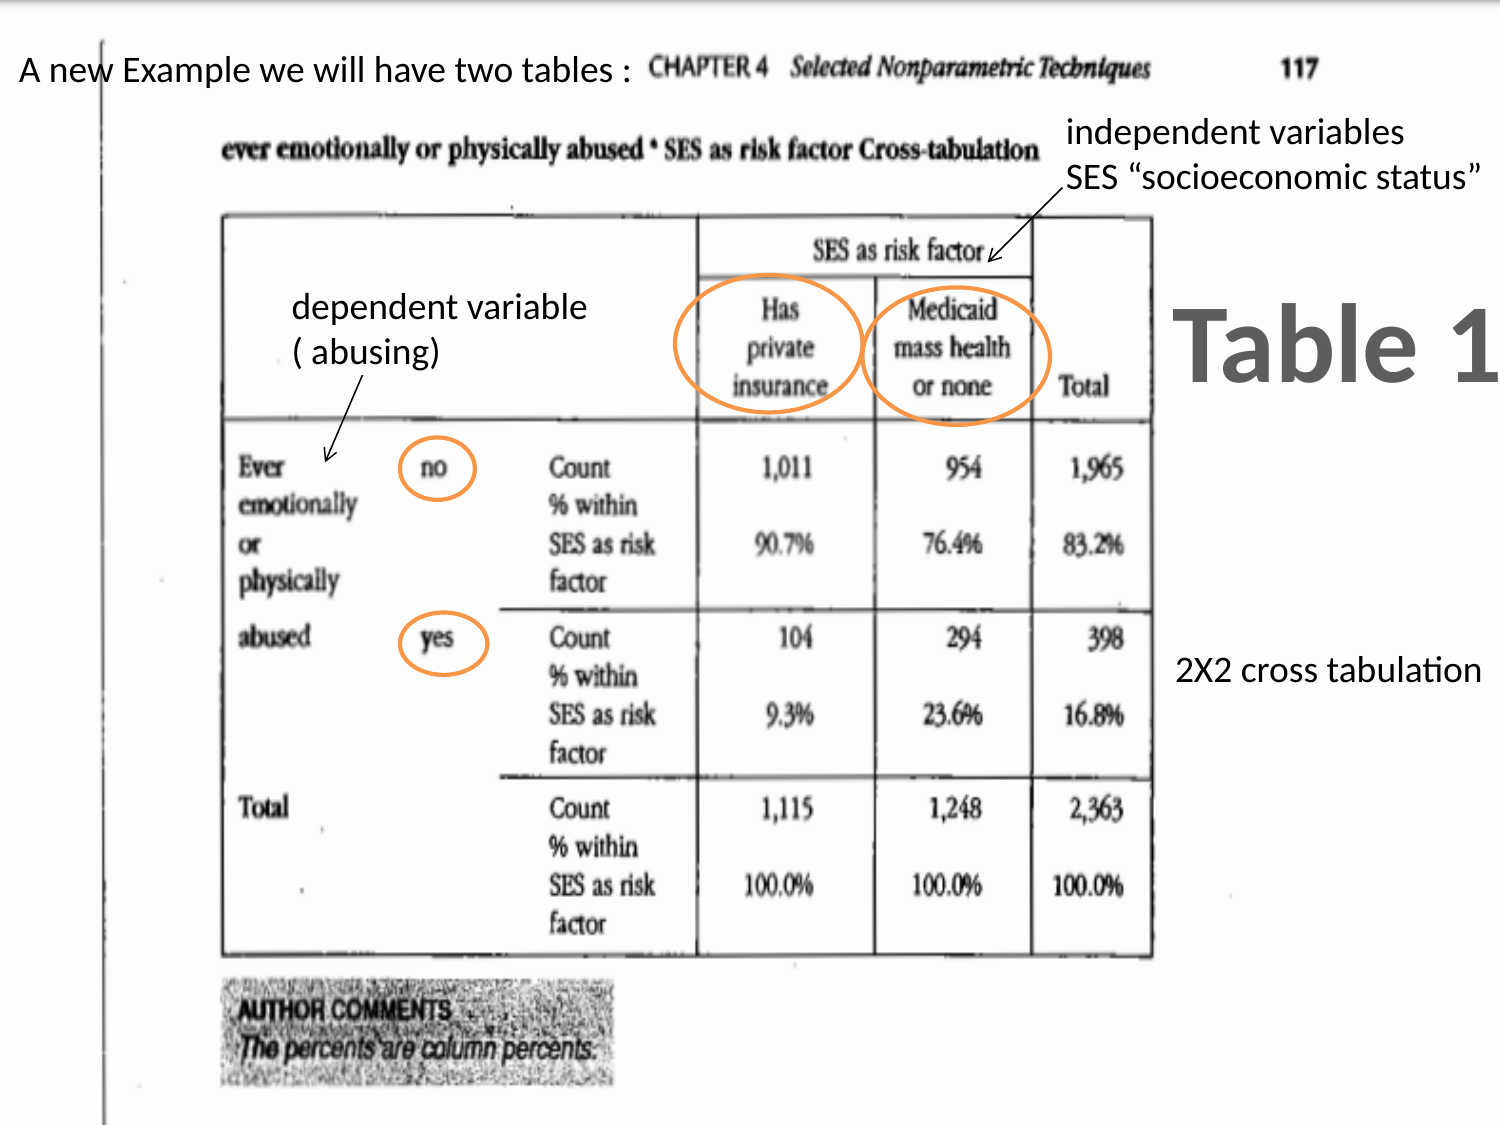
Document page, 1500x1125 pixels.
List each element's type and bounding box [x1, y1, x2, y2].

picture [0, 0, 1500, 1125]
text_box [299, 399, 388, 438]
text_box [987, 187, 1063, 263]
